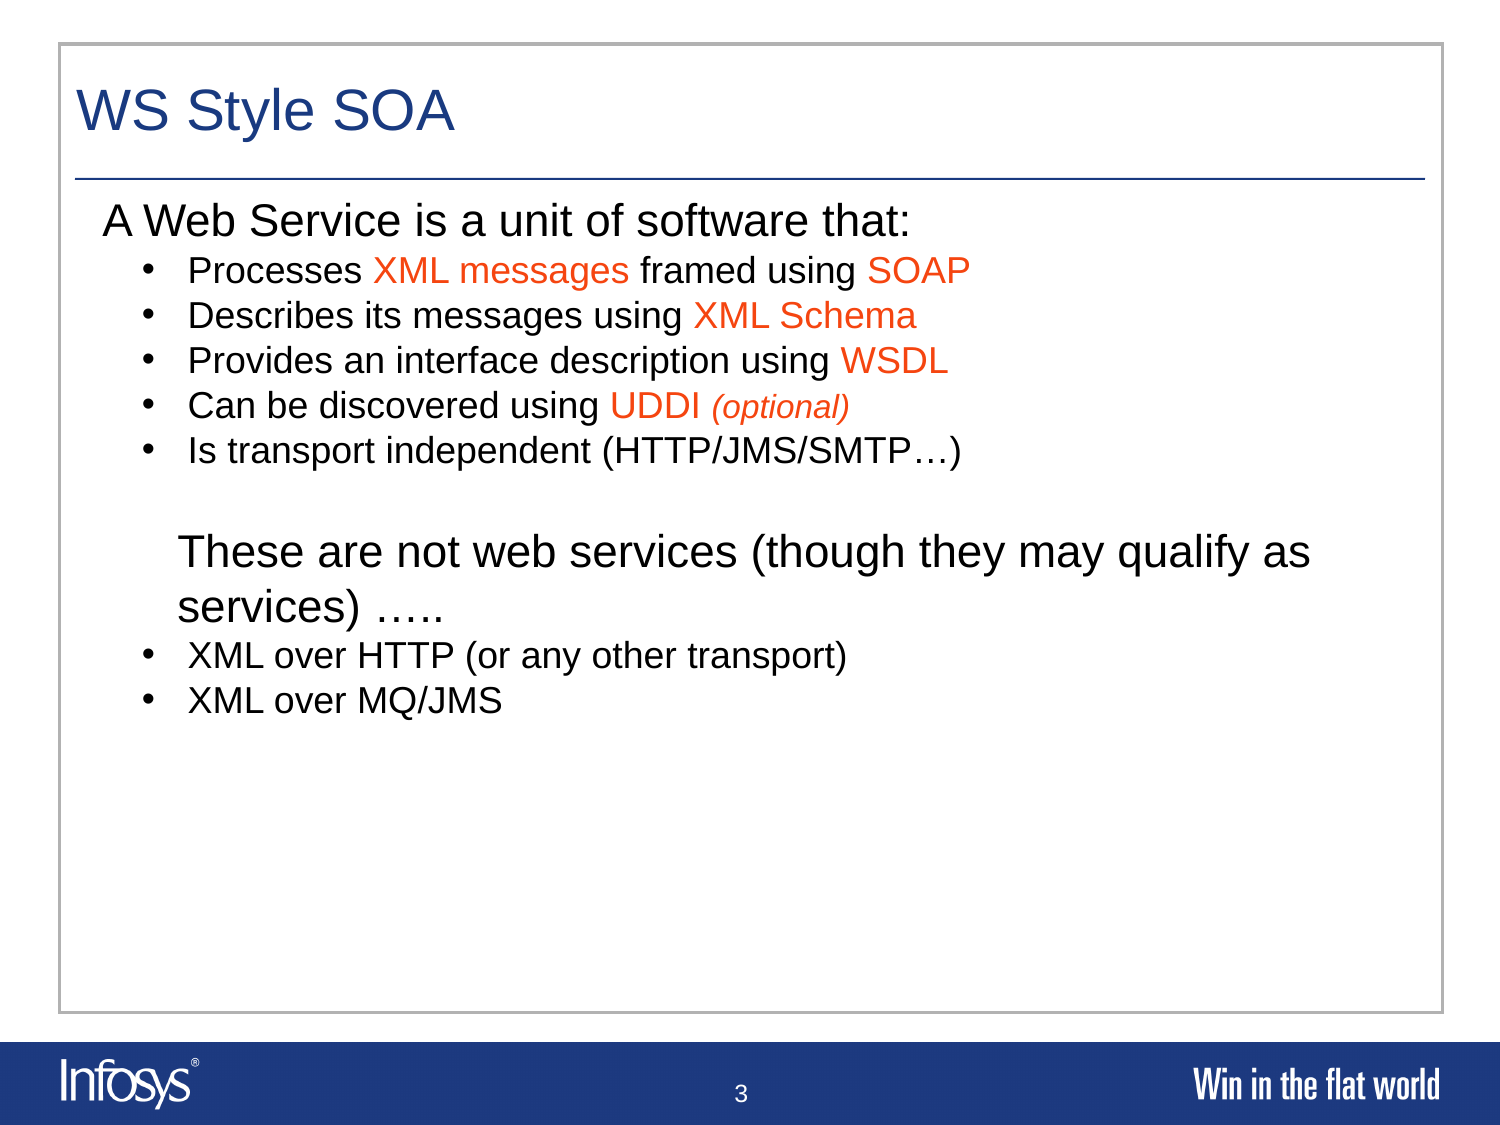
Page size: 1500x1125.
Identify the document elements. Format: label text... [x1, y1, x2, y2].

title WS Style SOA [76, 60, 1413, 162]
picture [0, 1042, 1500, 1125]
text_box A Web Service is a unit of software that: Processes XML messages framed using SOAP Describes its messages using XML Schema Provides an interface description using WSDL Can be discovered using UDDI (optional) Is transport independent (HTTP/JMS/SMTP…) These are not web services (though they may qualify as services) ….. XML over HTTP (or any other transport) XML over MQ/JMS [87, 187, 1438, 798]
